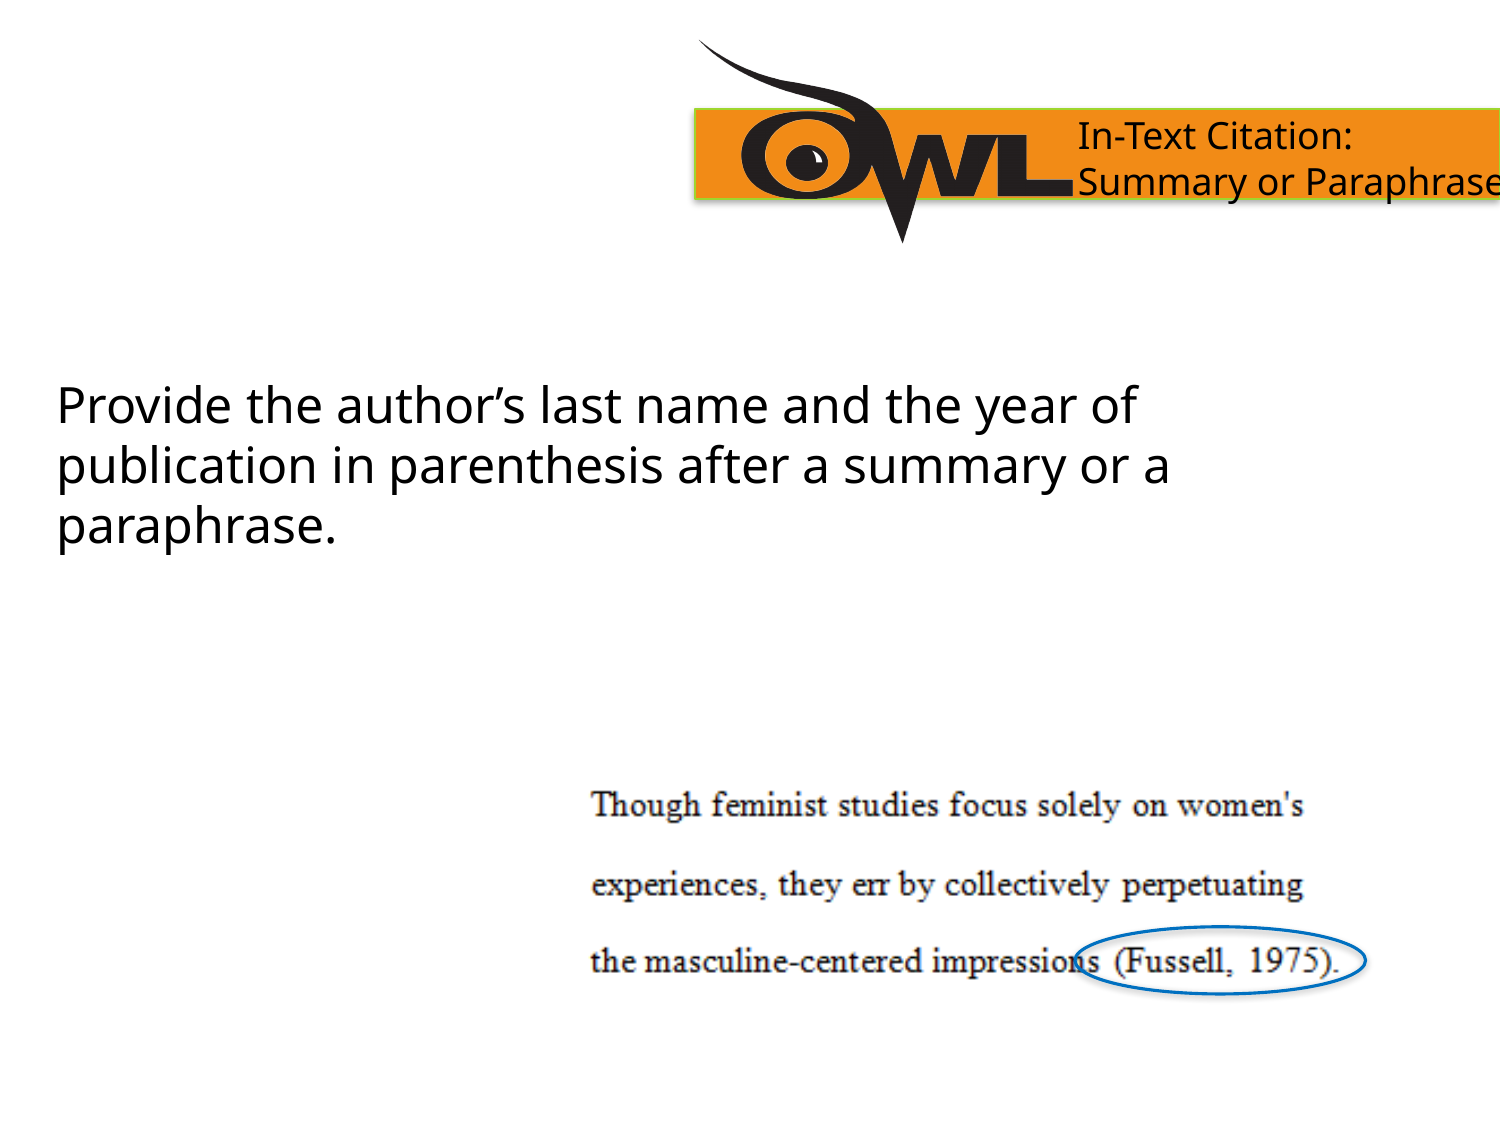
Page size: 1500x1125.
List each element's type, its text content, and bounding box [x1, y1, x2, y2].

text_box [508, 747, 1418, 1028]
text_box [694, 35, 1500, 245]
text_box Provide the author’s last name and the year of publication in parenthesis after a summary or a paraphrase. [41, 365, 1442, 681]
